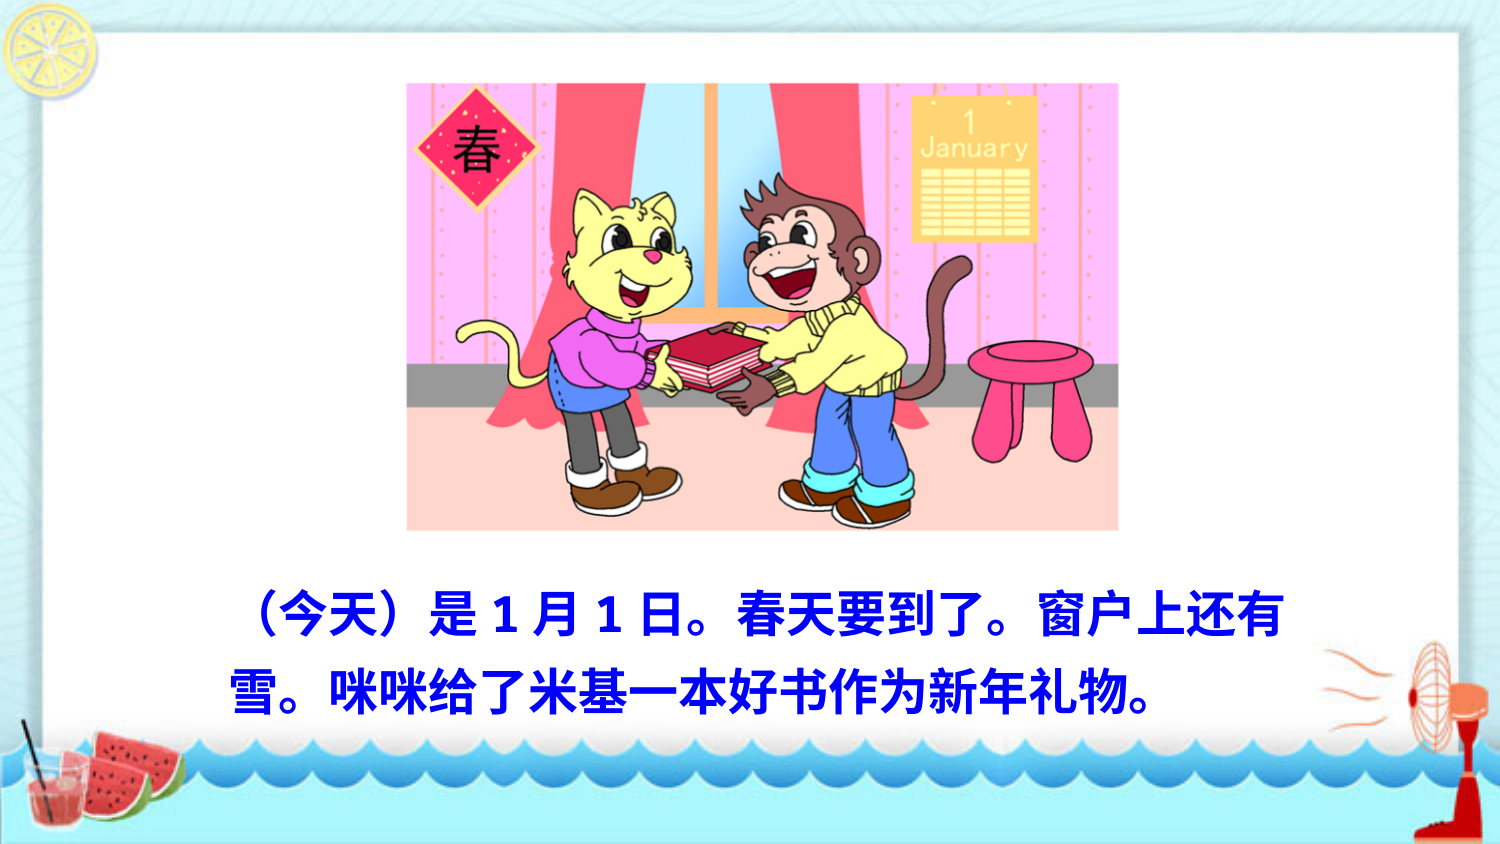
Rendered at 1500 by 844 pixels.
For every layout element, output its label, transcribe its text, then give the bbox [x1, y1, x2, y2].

text_box （今天）是1月1日。春天要到了。窗户上还有雪。咪咪给了米基一本好书作为新年礼物。 [217, 558, 1312, 726]
picture [0, 0, 1500, 844]
